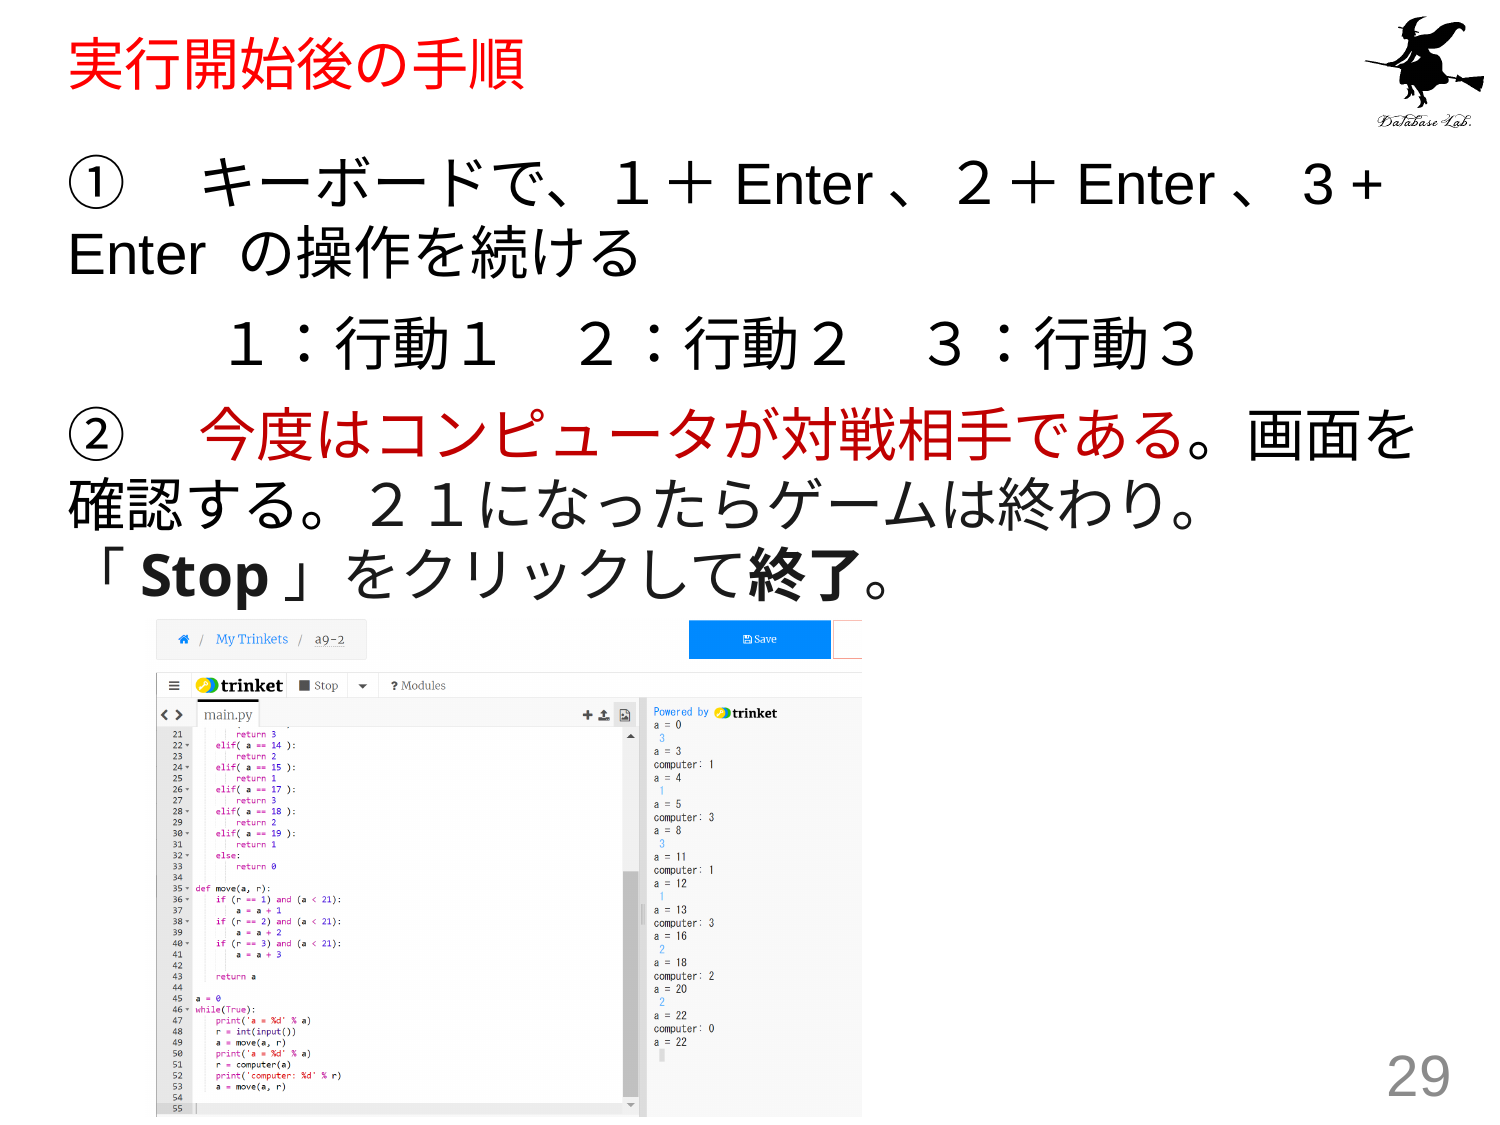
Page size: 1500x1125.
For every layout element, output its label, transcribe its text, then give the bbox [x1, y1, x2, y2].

picture [1362, 14, 1486, 130]
slide_number 29 [1129, 1042, 1467, 1103]
list ① キーボードで、１＋Enter、２＋Enter、3 + Enter の操作を続ける １：行動１ ２：行動２ ３：行動３ ② 今度はコンピュータが対戦相手である。画面を確認する。２１になったらゲームは終わり。「Stop」をクリックして終了。 [52, 138, 1441, 1014]
picture [145, 618, 862, 1117]
title 実行開始後の手順 [52, 28, 1441, 106]
